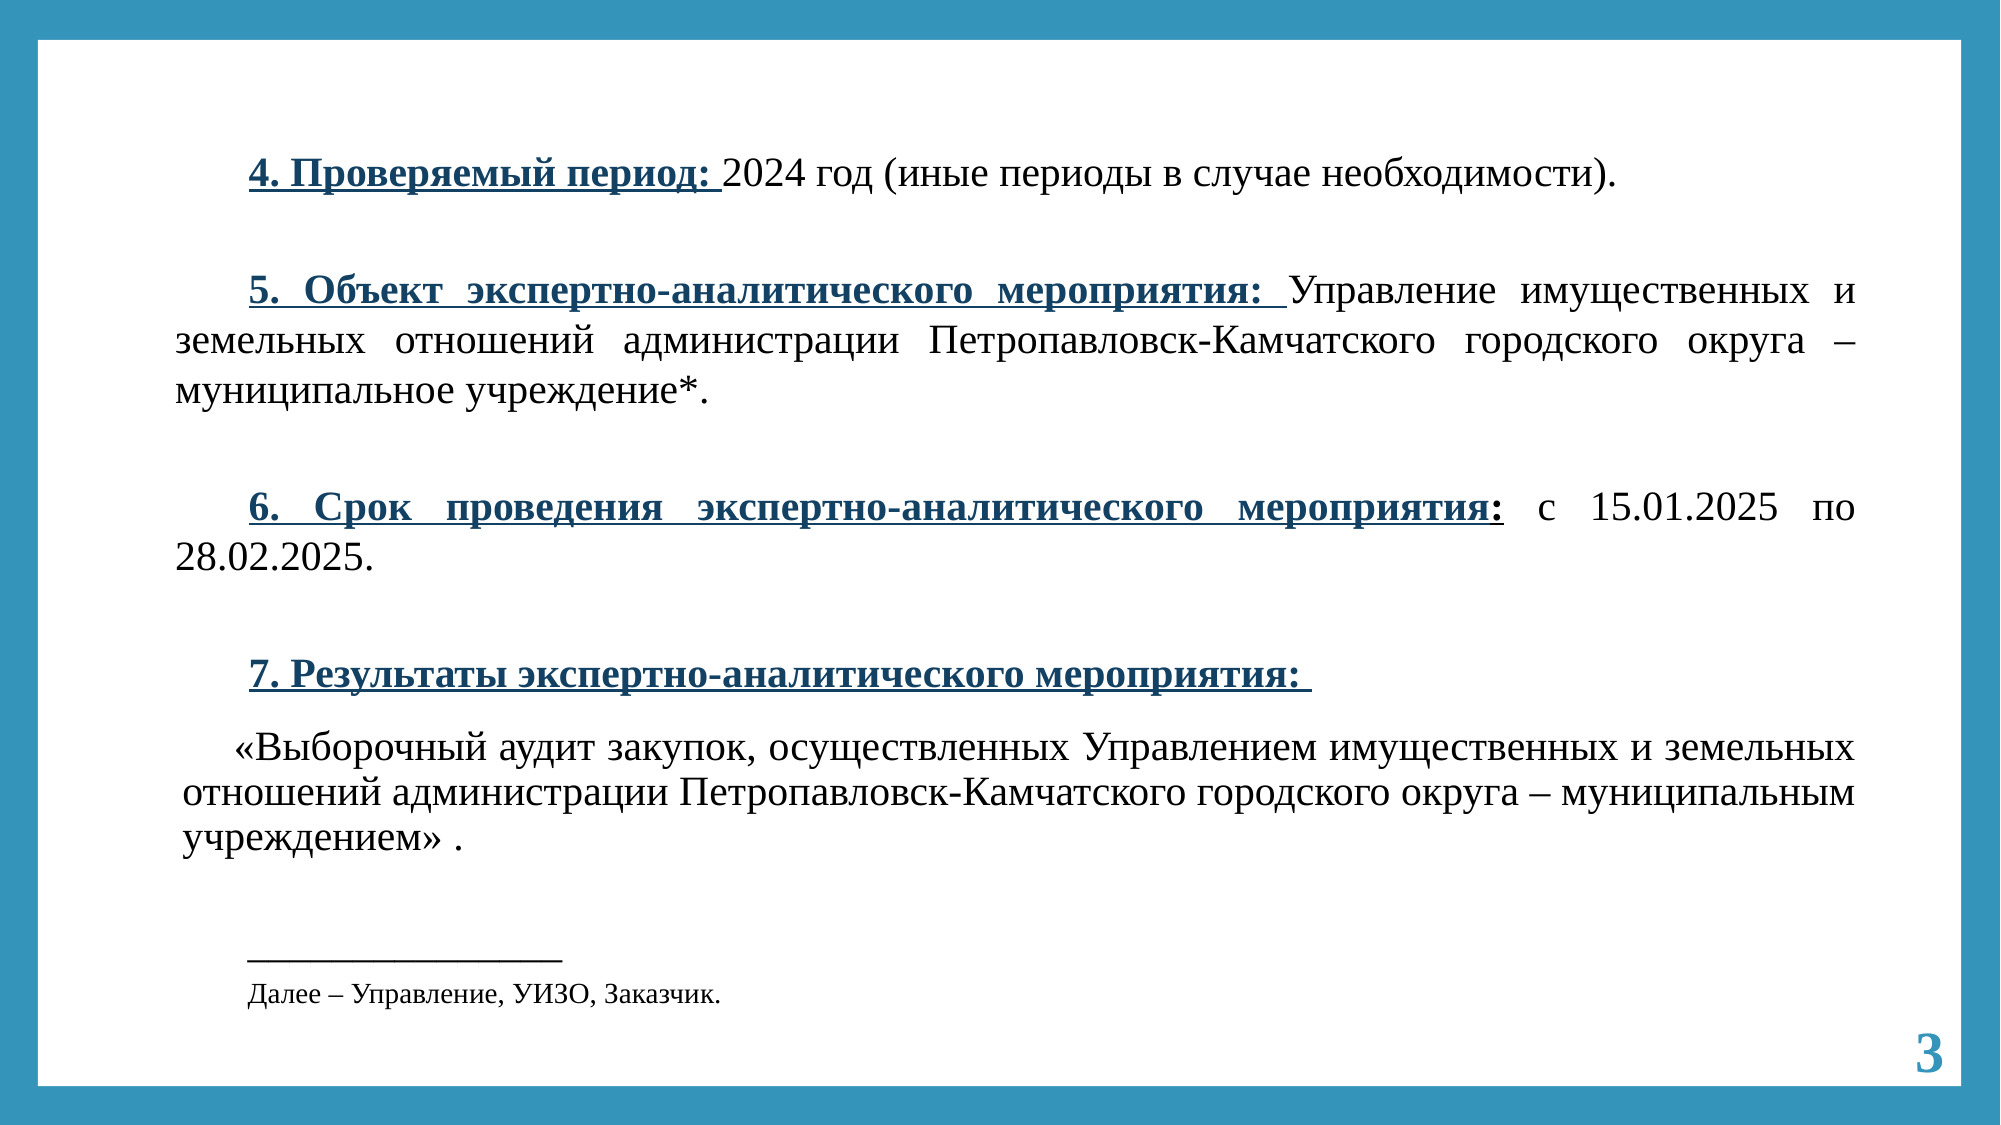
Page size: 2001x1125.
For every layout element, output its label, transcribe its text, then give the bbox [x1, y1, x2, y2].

list 4. Проверяемый период: 2024 год (иные периоды в случае необходимости). 5. Объект экспертно-аналитического мероприятия: Управление имущественных и земельных отношений администрации Петропавловск-Камчатского городского округа – муниципальное учреждение*. 6. Срок проведения экспертно-аналитического мероприятия: с 15.01.2025 по 28.02.2025. 7. Результаты экспертно-аналитического мероприятия: «Выборочный аудит закупок, осуществленных Управлением имущественных и земельных отношений администрации Петропавловск-Камчатского городского округа – муниципальным учреждением» . _______________ Далее – Управление, УИЗО, Заказчик. ____________ *Далее – Управление, Управление имущественных и земельных отношений, УИЗО. [160, 137, 1871, 1125]
slide_number 3 [1845, 972, 1960, 1125]
